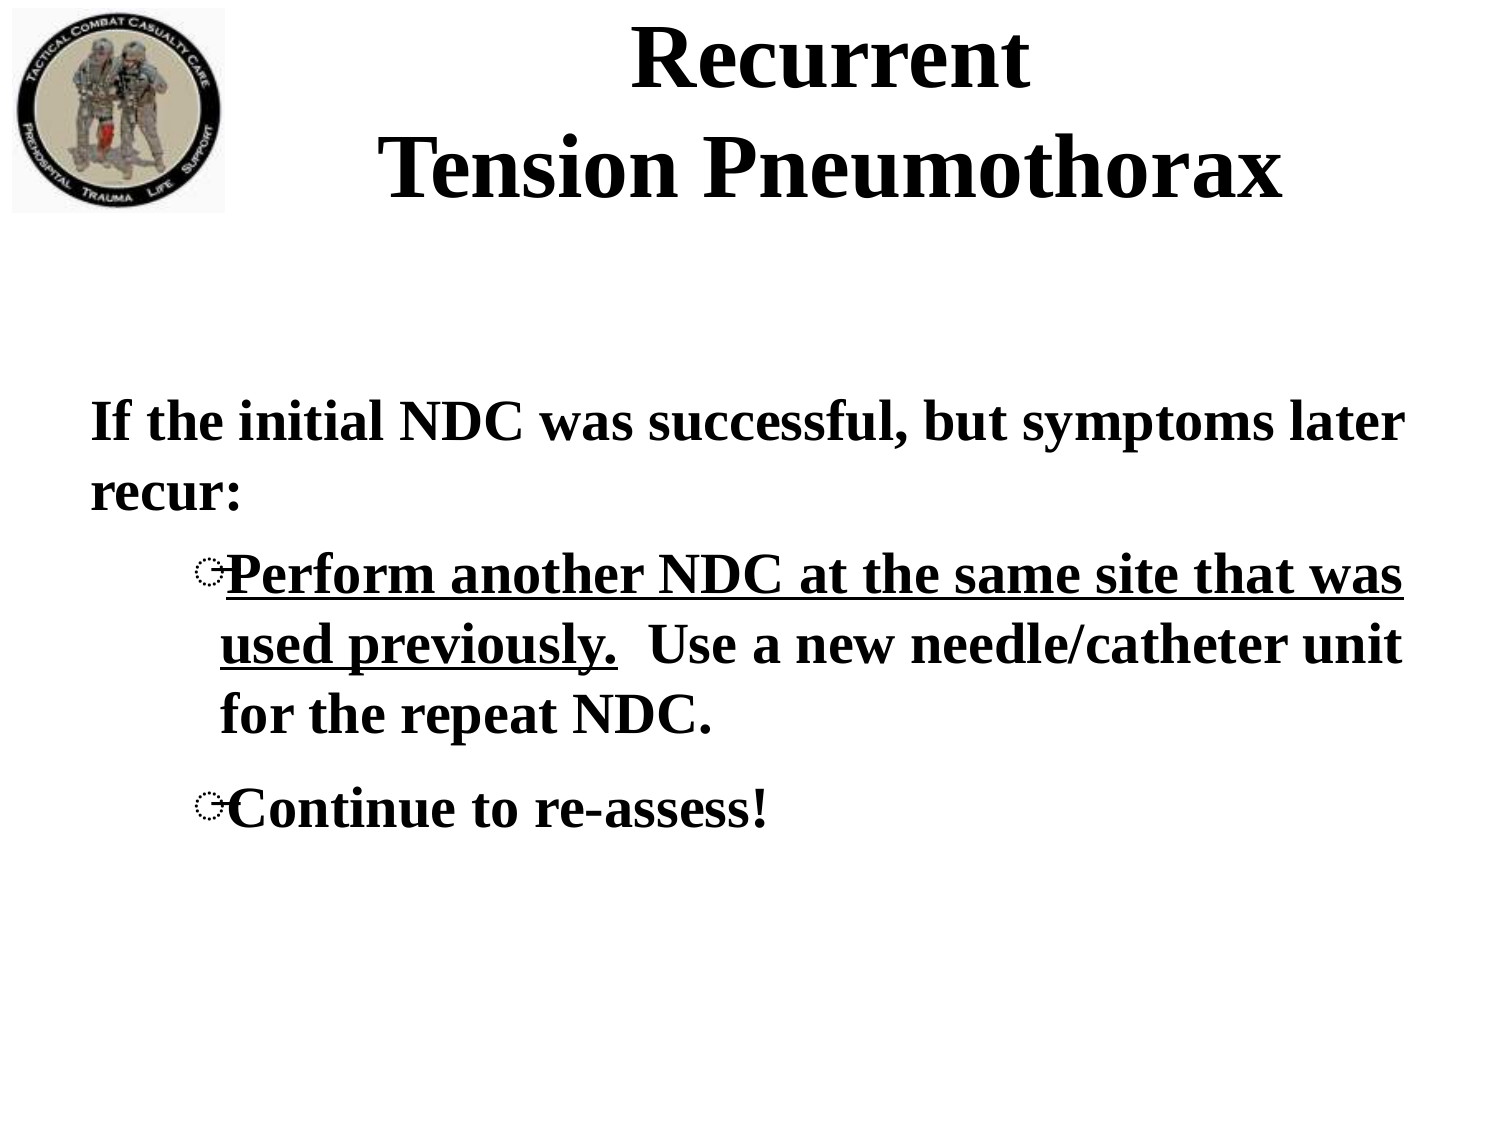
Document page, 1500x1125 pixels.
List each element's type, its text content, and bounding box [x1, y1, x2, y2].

picture [12, 8, 225, 213]
list If the initial NDC was successful, but symptoms later recur: Perform another NDC at the same site that was used previously. Use a new needle/catheter unit for the repeat NDC. Continue to re-assess! [74, 374, 1426, 861]
title Recurrent Tension Pneumothorax [187, 12, 1476, 201]
